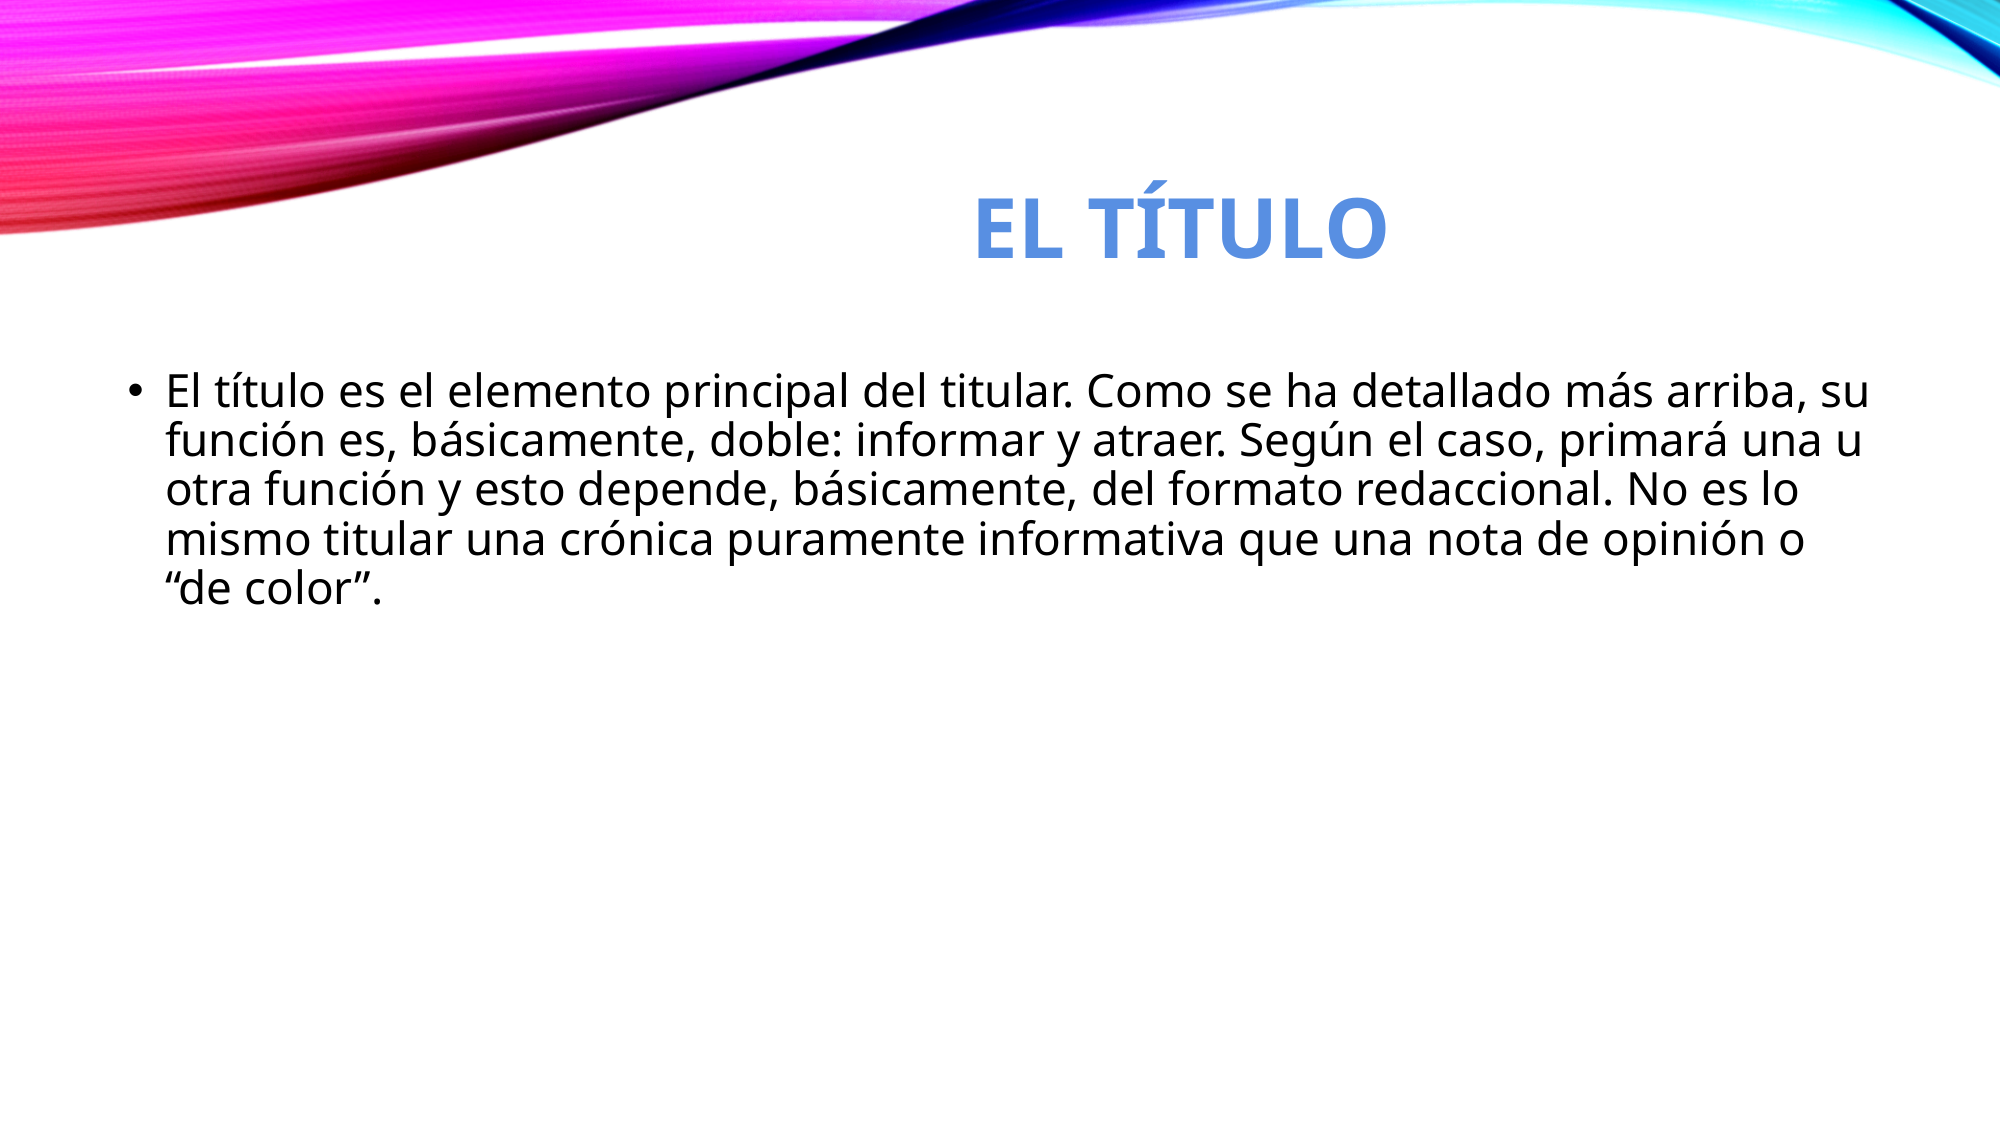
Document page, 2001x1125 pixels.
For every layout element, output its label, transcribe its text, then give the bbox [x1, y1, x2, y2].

picture [1890, 0, 2000, 75]
picture [0, 0, 2000, 237]
picture [1910, 0, 2000, 45]
list El título es el elemento principal del titular. Como se ha detallado más arriba, su función es, básicamente, doble: informar y atraer. Según el caso, primará una u otra función y esto depende, básicamente, del formato redaccional. No es lo mismo titular una crónica puramente informativa que una nota de opinión o “de color”. [112, 360, 1888, 1021]
title El título [474, 125, 1888, 338]
